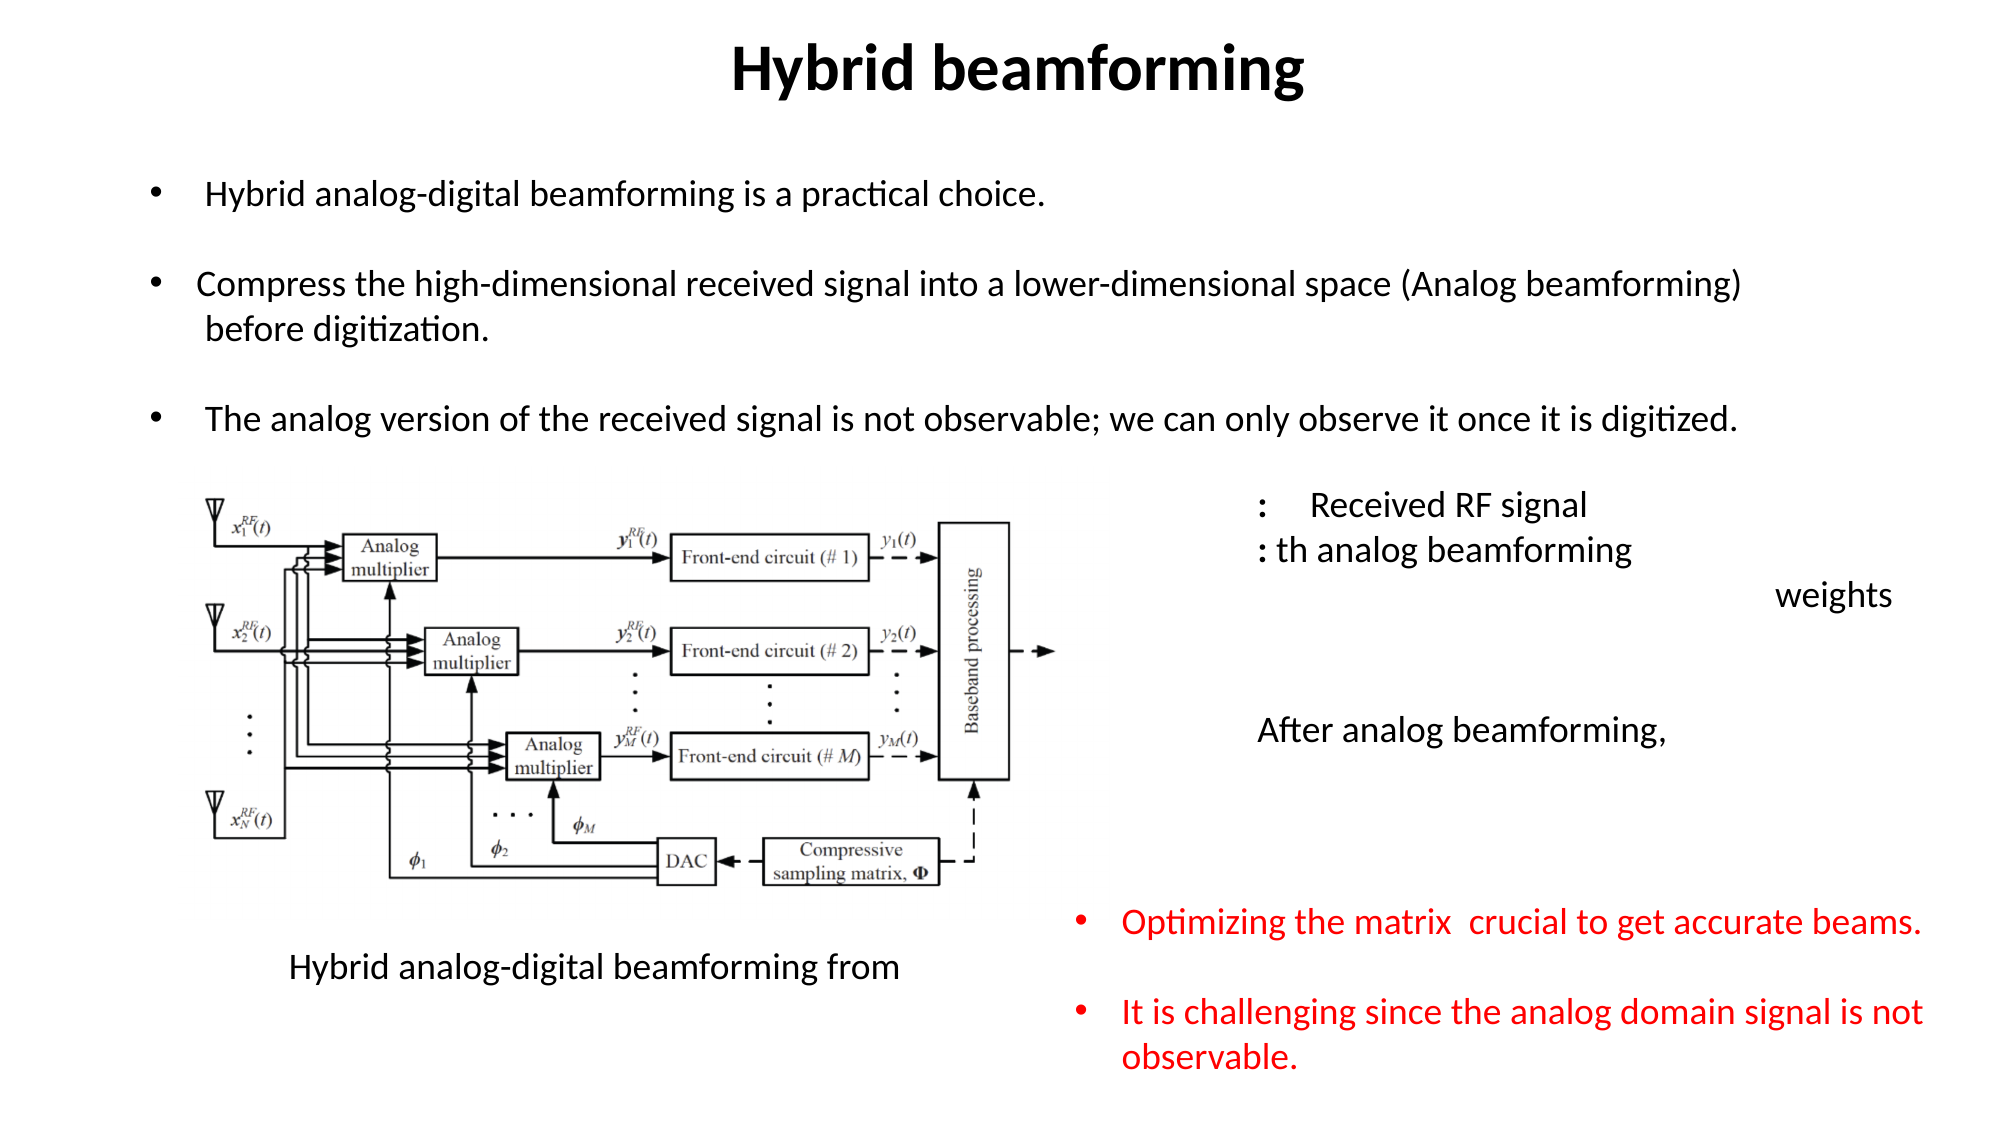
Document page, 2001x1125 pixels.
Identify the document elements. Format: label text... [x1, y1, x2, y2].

text_box Hybrid analog-digital beamforming is a practical choice. Compress the high-dimensional received signal into a lower-dimensional space (Analog beamforming) before digitization. The analog version of the received signal is not observable; we can only observe it once it is digitized. [134, 161, 1759, 447]
picture [178, 466, 1110, 920]
text_box Hybrid beamforming [36, 16, 2000, 111]
text_box Hybrid analog-digital beamforming from [274, 934, 1275, 995]
